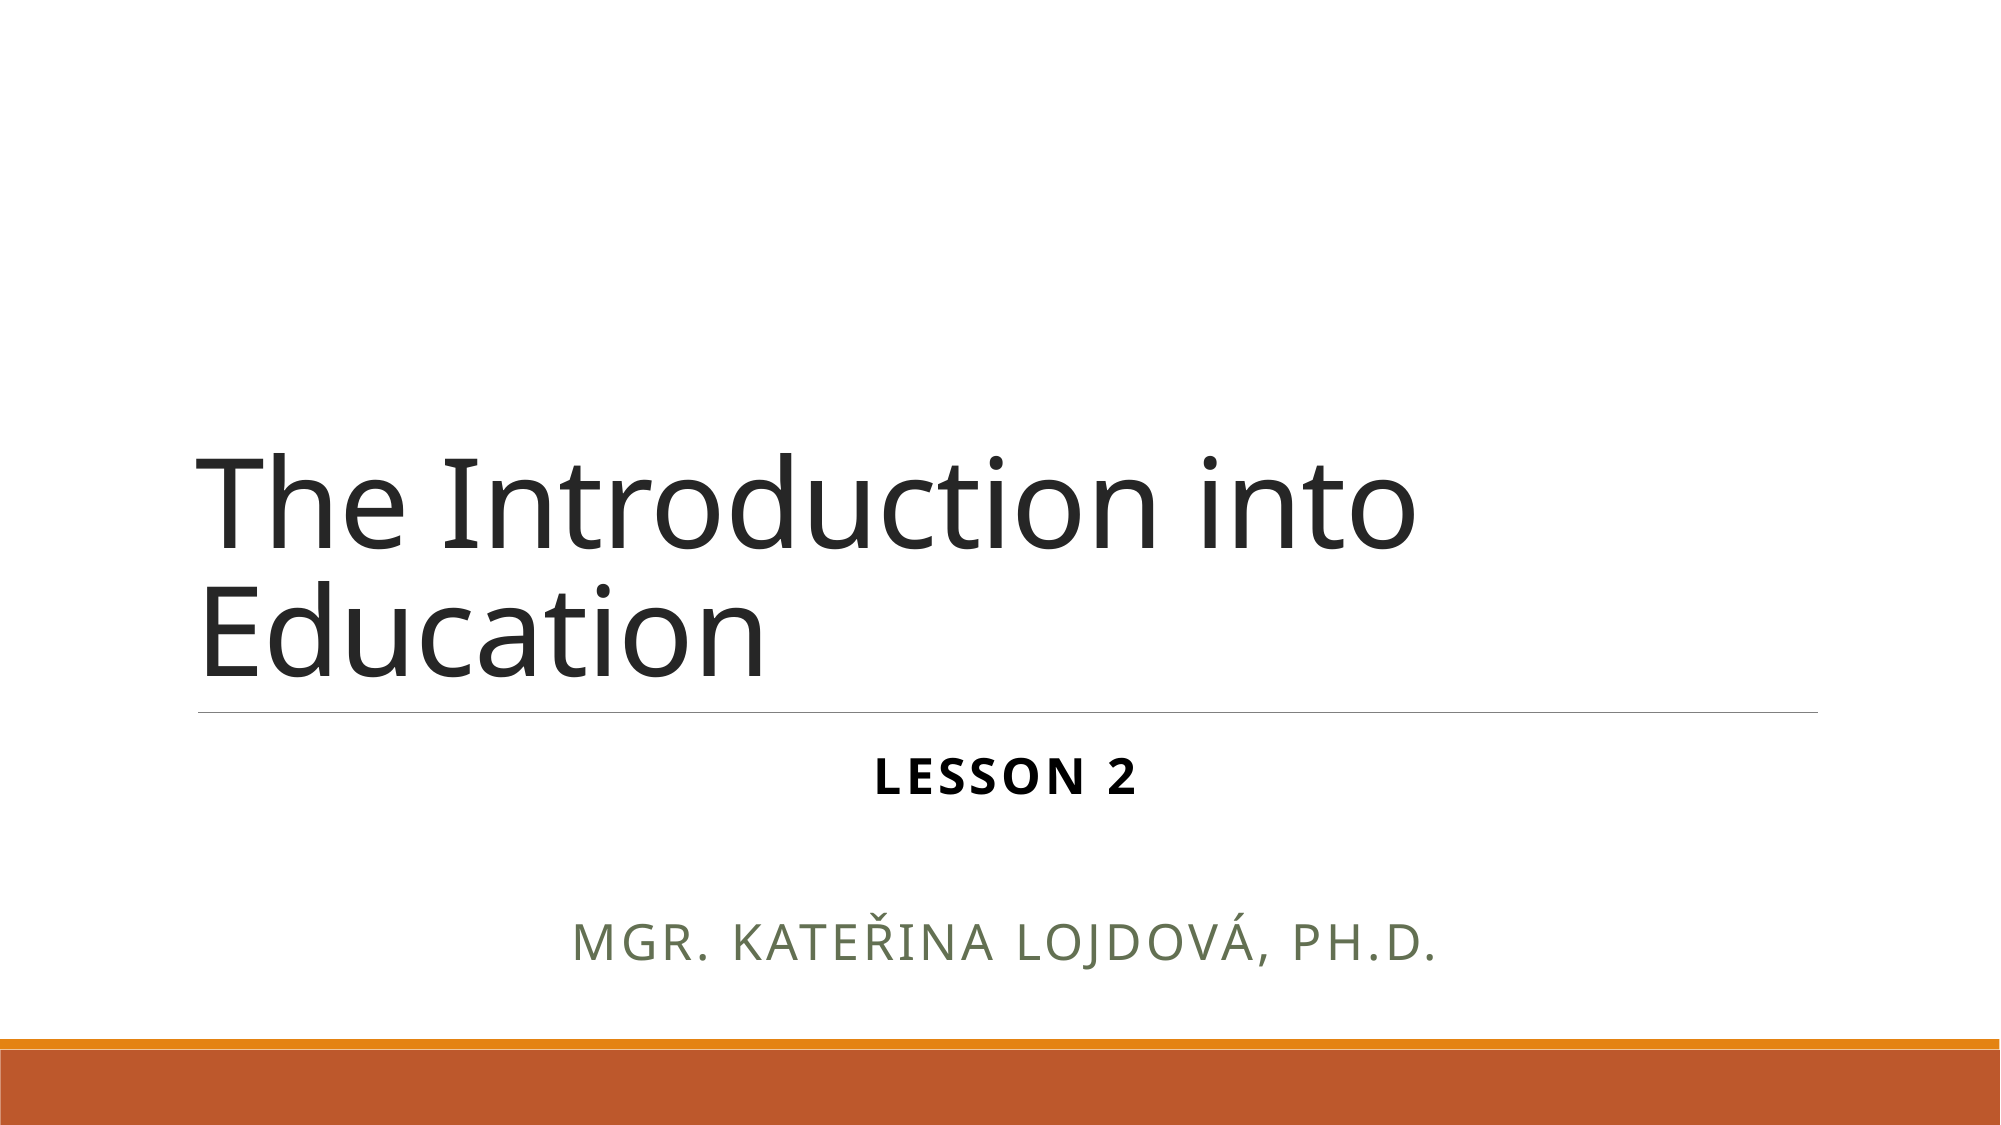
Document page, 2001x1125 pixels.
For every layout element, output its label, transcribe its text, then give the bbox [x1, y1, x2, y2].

subtitle Lesson 2 Mgr. Kateřina Lojdová, Ph.D. [5, 743, 2000, 1125]
title The Introduction into Education [180, 124, 1830, 710]
